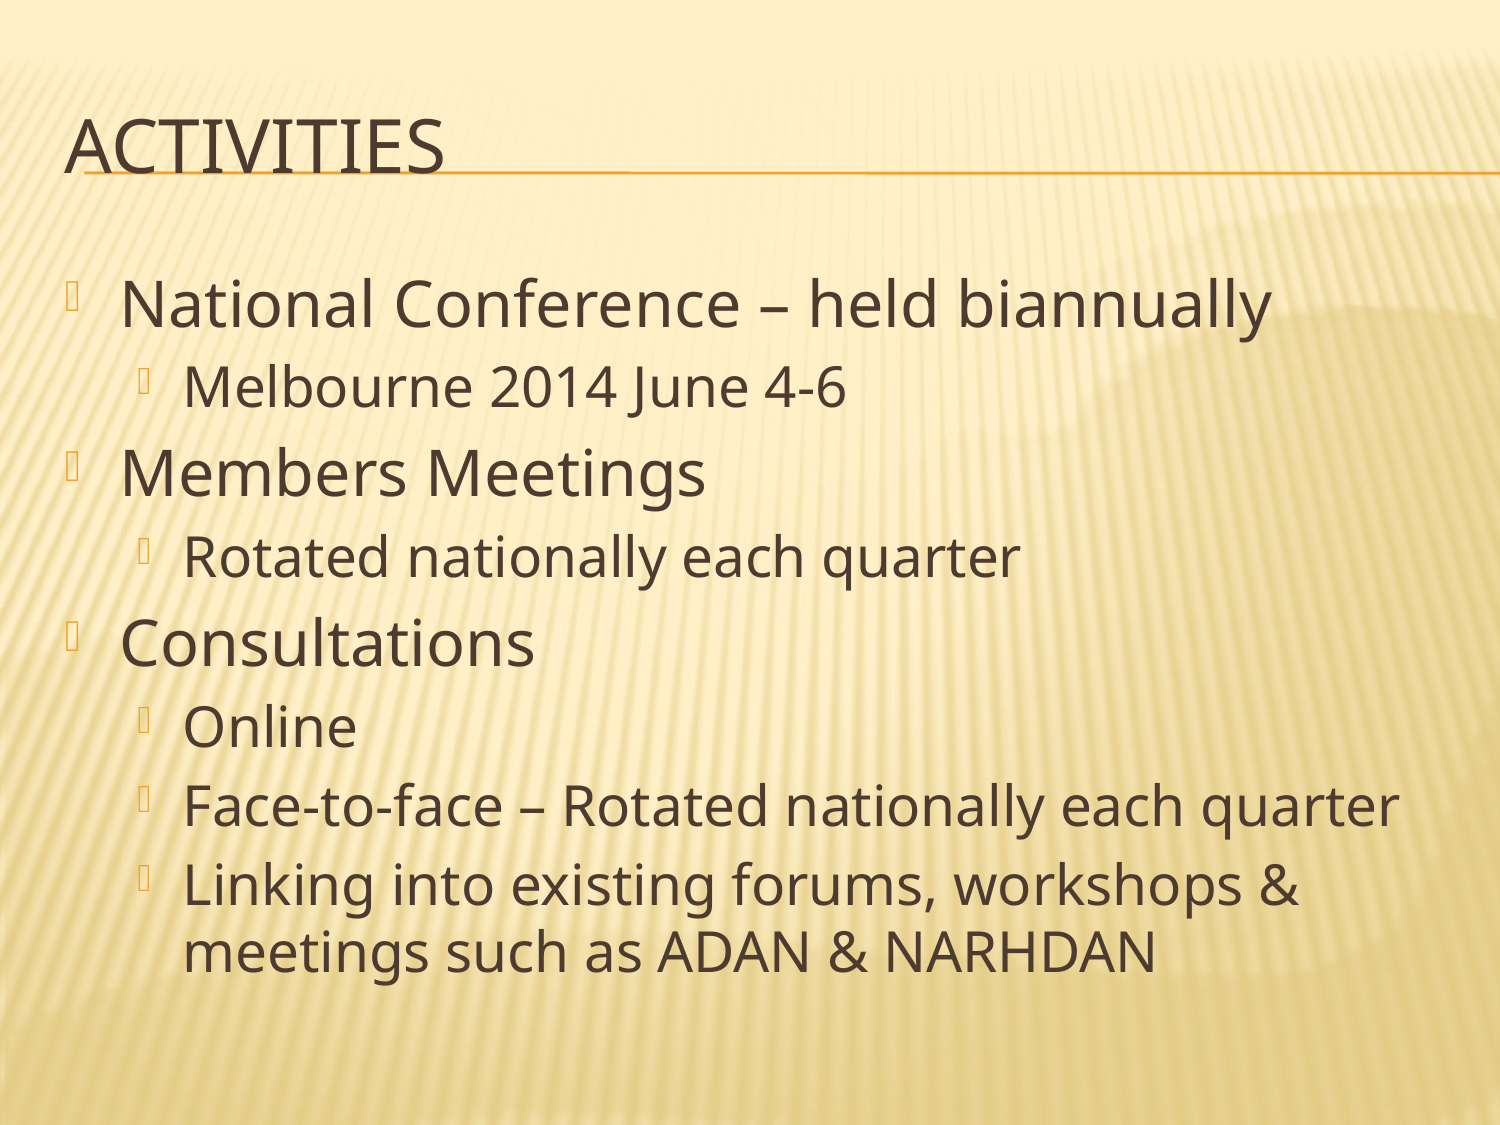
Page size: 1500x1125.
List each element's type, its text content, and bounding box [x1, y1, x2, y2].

title activities [50, 75, 1475, 213]
list National Conference – held biannually Melbourne 2014 June 4-6 Members Meetings Rotated nationally each quarter Consultations Online Face-to-face – Rotated nationally each quarter Linking into existing forums, workshops & meetings such as ADAN & NARHDAN [50, 254, 1475, 998]
